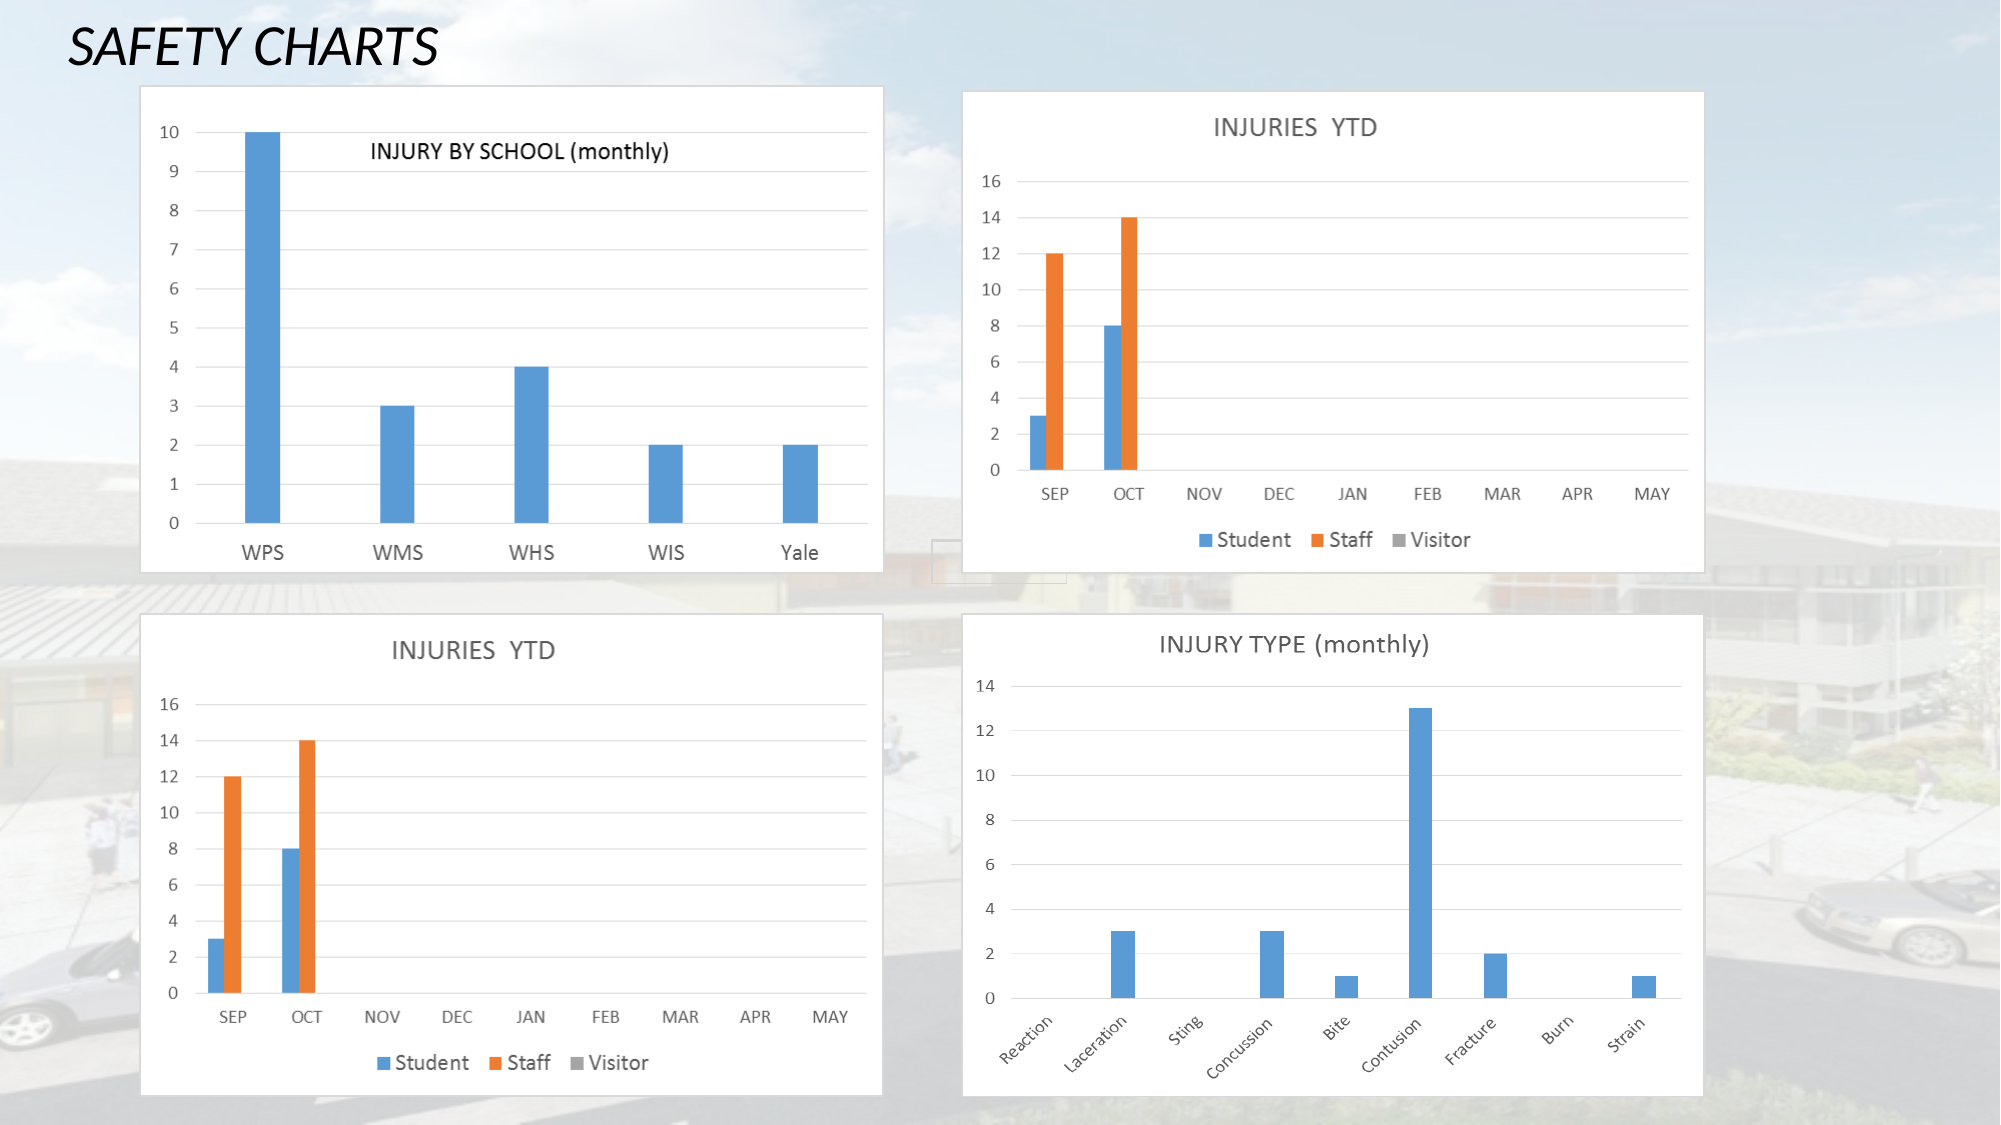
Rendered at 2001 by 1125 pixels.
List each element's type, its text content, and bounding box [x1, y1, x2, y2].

picture [139, 85, 885, 574]
picture [961, 613, 1706, 1097]
picture [139, 613, 884, 1097]
picture [931, 90, 1706, 586]
text_box SAFETY CHARTS [53, 0, 468, 85]
